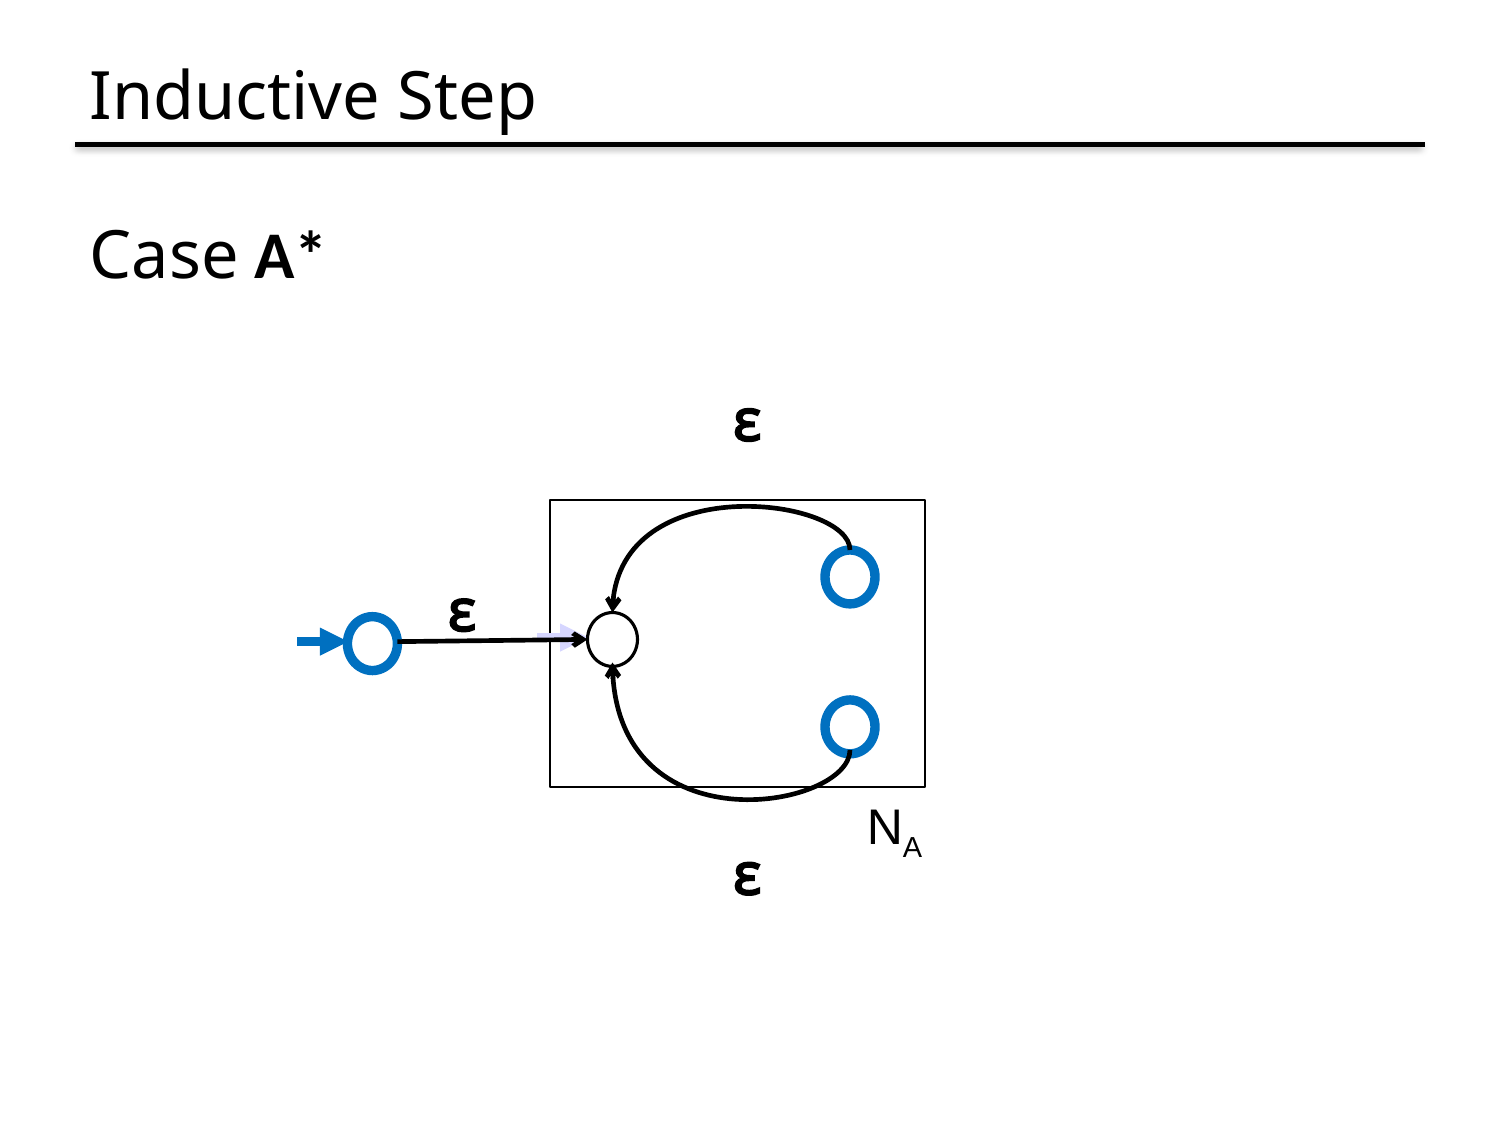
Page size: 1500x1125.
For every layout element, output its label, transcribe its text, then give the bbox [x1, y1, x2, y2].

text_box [699, 462, 763, 589]
title Inductive Step [75, 45, 1425, 145]
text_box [537, 499, 694, 788]
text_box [766, 499, 926, 788]
text_box ɛ [718, 833, 777, 914]
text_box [297, 616, 398, 671]
list Case A* [75, 204, 1425, 1048]
text_box ɛ [718, 375, 777, 460]
text_box NA [852, 787, 938, 871]
text_box ɛ [433, 565, 491, 637]
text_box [687, 591, 776, 830]
